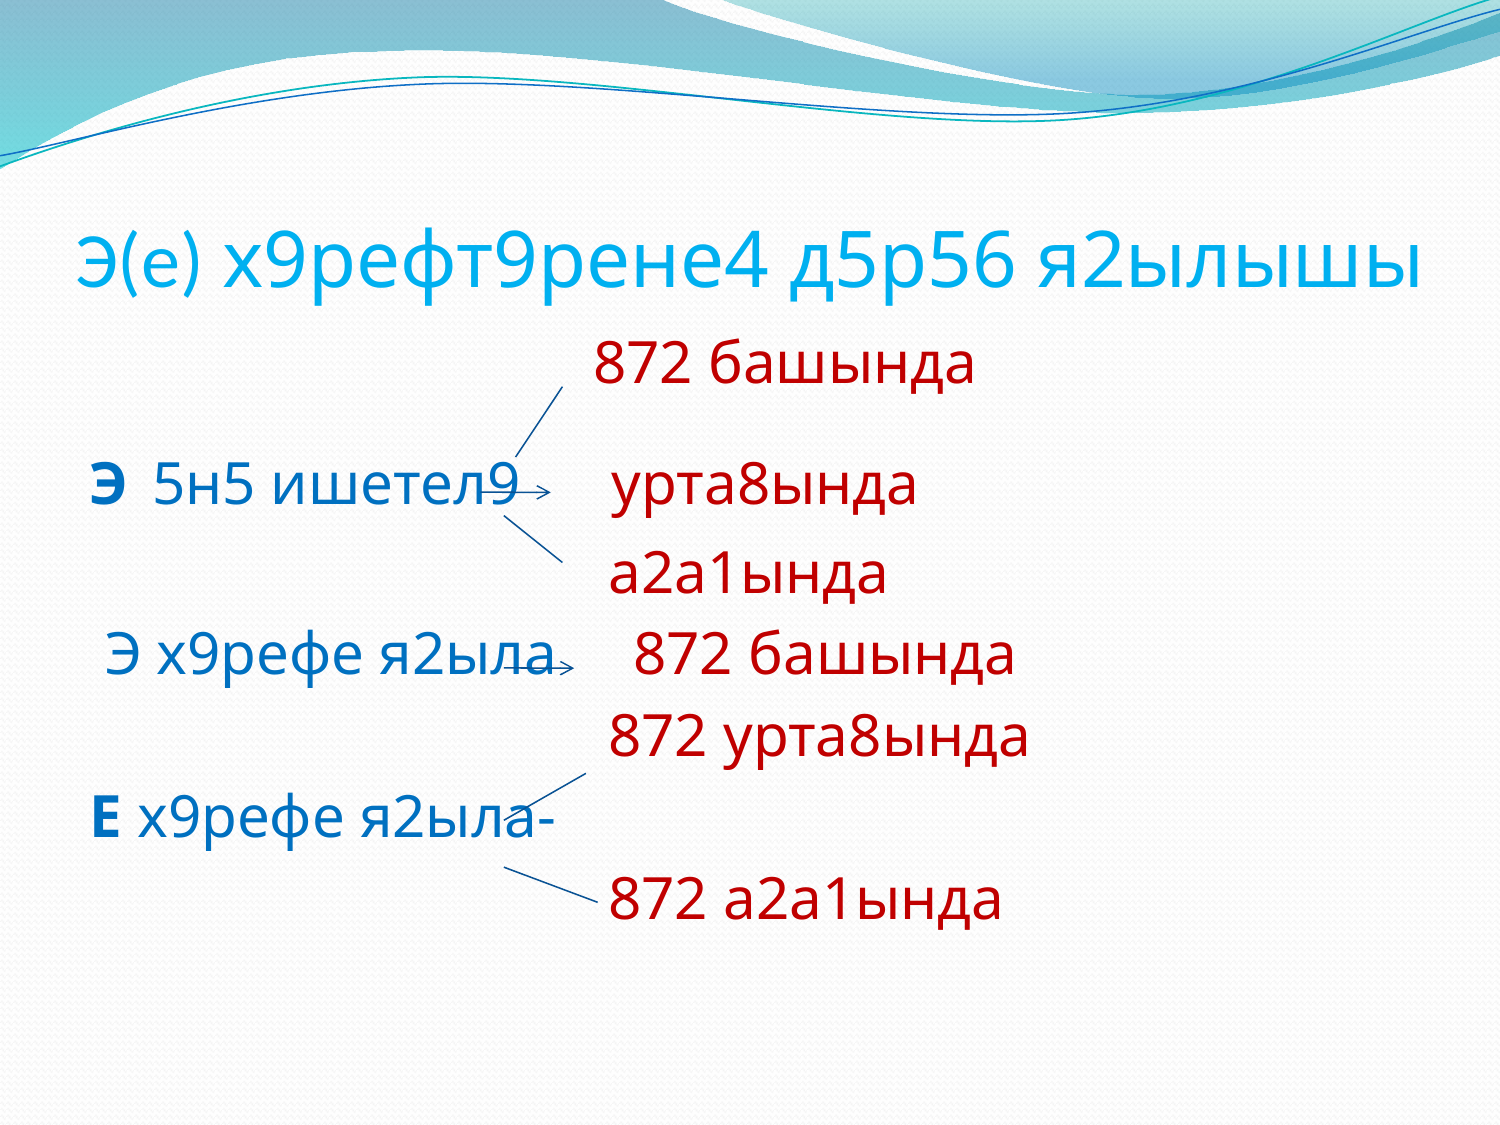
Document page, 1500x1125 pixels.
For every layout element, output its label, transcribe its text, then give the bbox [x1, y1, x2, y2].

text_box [503, 773, 587, 821]
title Э(е) х9рефт9рене4 д5р56 я2ылышы [75, 115, 1425, 303]
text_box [503, 515, 563, 563]
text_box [503, 398, 575, 446]
list 872 башында Э 5н5 ишетел9 урта8ында а2а1ында Э х9рефе я2ыла 872 башында 872 урта8ында Е х9рефе я2ыла- 872 а2а1ында [75, 317, 1425, 1038]
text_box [503, 866, 598, 903]
